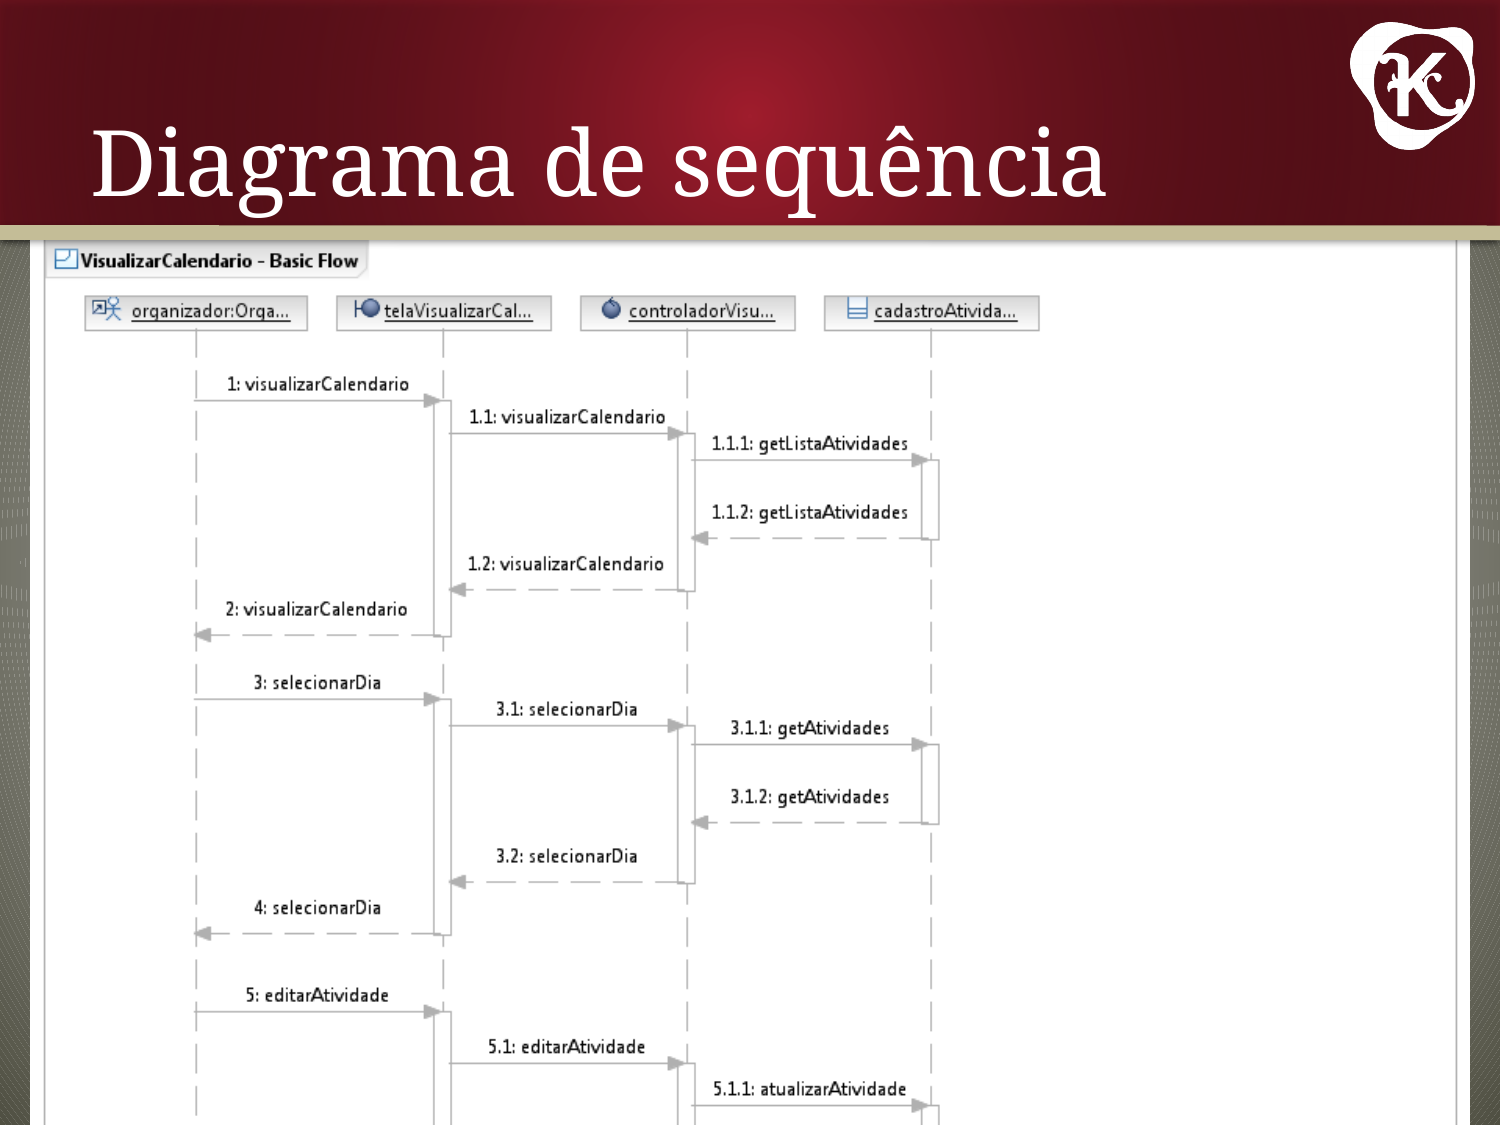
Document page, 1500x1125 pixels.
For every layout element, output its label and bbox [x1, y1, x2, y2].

text_box [0, 0, 1500, 233]
picture [30, 233, 1470, 1125]
